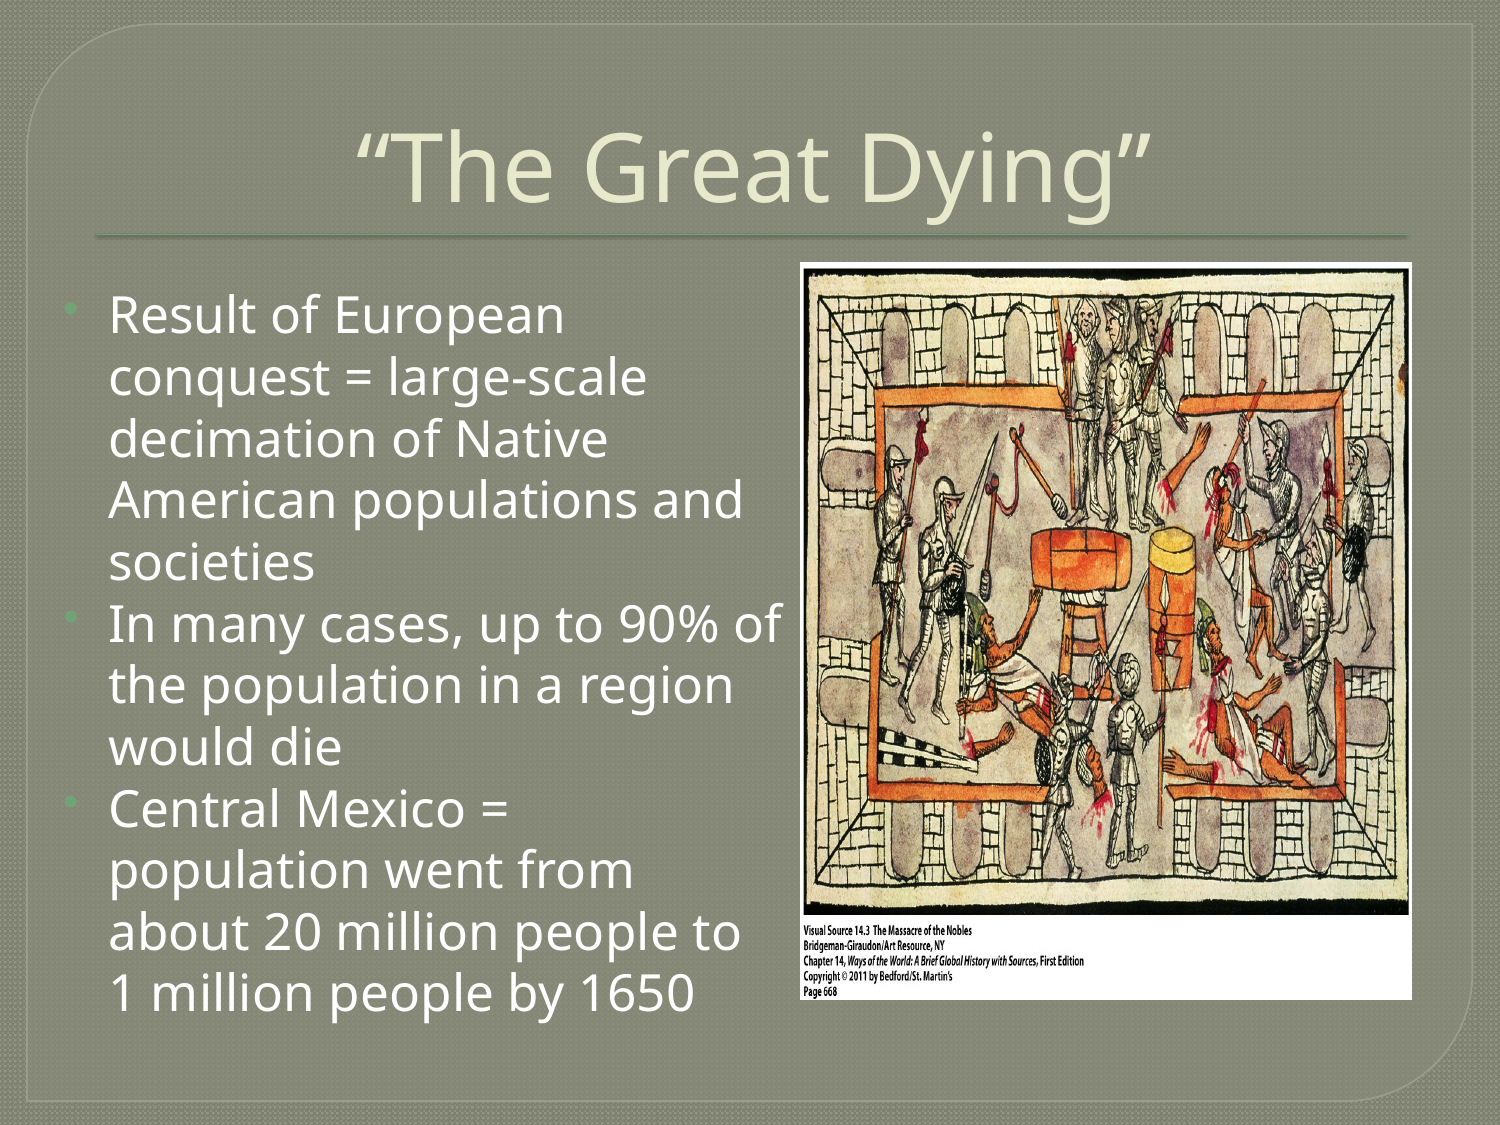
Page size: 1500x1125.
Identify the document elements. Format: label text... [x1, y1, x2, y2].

list Result of European conquest = large-scale decimation of Native American populations and societies In many cases, up to 90% of the population in a region would die Central Mexico = population went from about 20 million people to 1 million people by 1650 [50, 275, 800, 1043]
picture [799, 262, 1413, 1001]
title “The Great Dying” [75, 41, 1425, 230]
